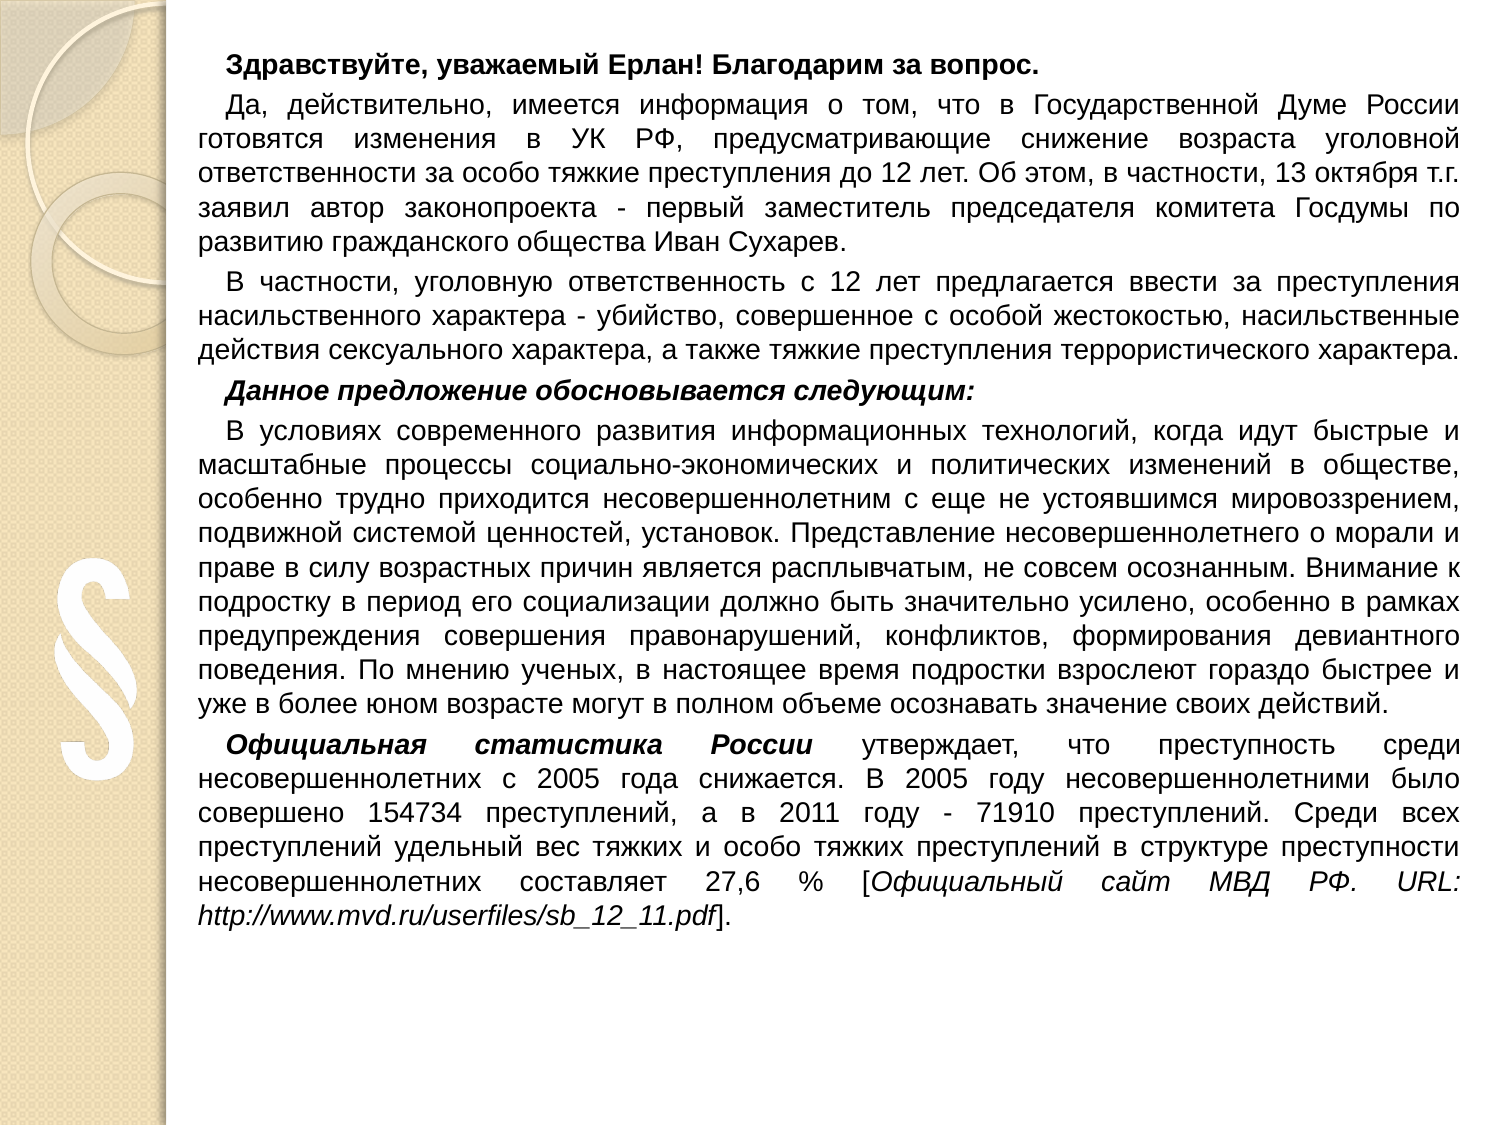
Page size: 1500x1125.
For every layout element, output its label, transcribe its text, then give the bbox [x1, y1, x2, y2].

list Здравствуйте, уважаемый Ерлан! Благодарим за вопрос. Да, действительно, имеется информация о том, что в Государственной Думе России готовятся изменения в УК РФ, предусматривающие снижение возраста уголовной ответственности за особо тяжкие преступления до 12 лет. Об этом, в частности, 13 октября т.г. заявил автор законопроекта - первый заместитель председателя комитета Госдумы по развитию гражданского общества Иван Сухарев. В частности, уголовную ответственность с 12 лет предлагается ввести за преступления насильственного характера - убийство, совершенное с особой жестокостью, насильственные действия сексуального характера, а также тяжкие преступления террористического характера. Данное предложение обосновывается следующим: В условиях современного развития информационных технологий, когда идут быстрые и масштабные процессы социально-экономических и политических изменений в обществе, особенно трудно приходится несовершеннолетним с еще не устоявшимся мировоззрением, подвижной системой ценностей, установок. Представление несовершеннолетнего о морали и праве в силу возрастных причин является расплывчатым, не совсем осознанным. Внимание к подростку в период его социализации должно быть значительно усилено, особенно в рамках предупреждения совершения правонарушений, конфликтов, формирования девиантного поведения. По мнению ученых, в настоящее время подростки взрослеют гораздо быстрее и уже в более юном возрасте могут в полном объеме осознавать значение своих действий. Официальная статистика России утверждает, что преступность среди несовершеннолетних с 2005 года снижается. В 2005 году несовершеннолетними было совершено 154734 преступлений, а в 2011 году - 71910 преступлений. Среди всех преступлений удельный вес тяжких и особо тяжких преступлений в структуре преступности несовершеннолетних составляет 27,6 % [Официальный сайт МВД РФ. URL: http://www.mvd.ru/userfiles/sb_12_11.pdf]. [171, 38, 1477, 1020]
picture [0, 514, 137, 823]
